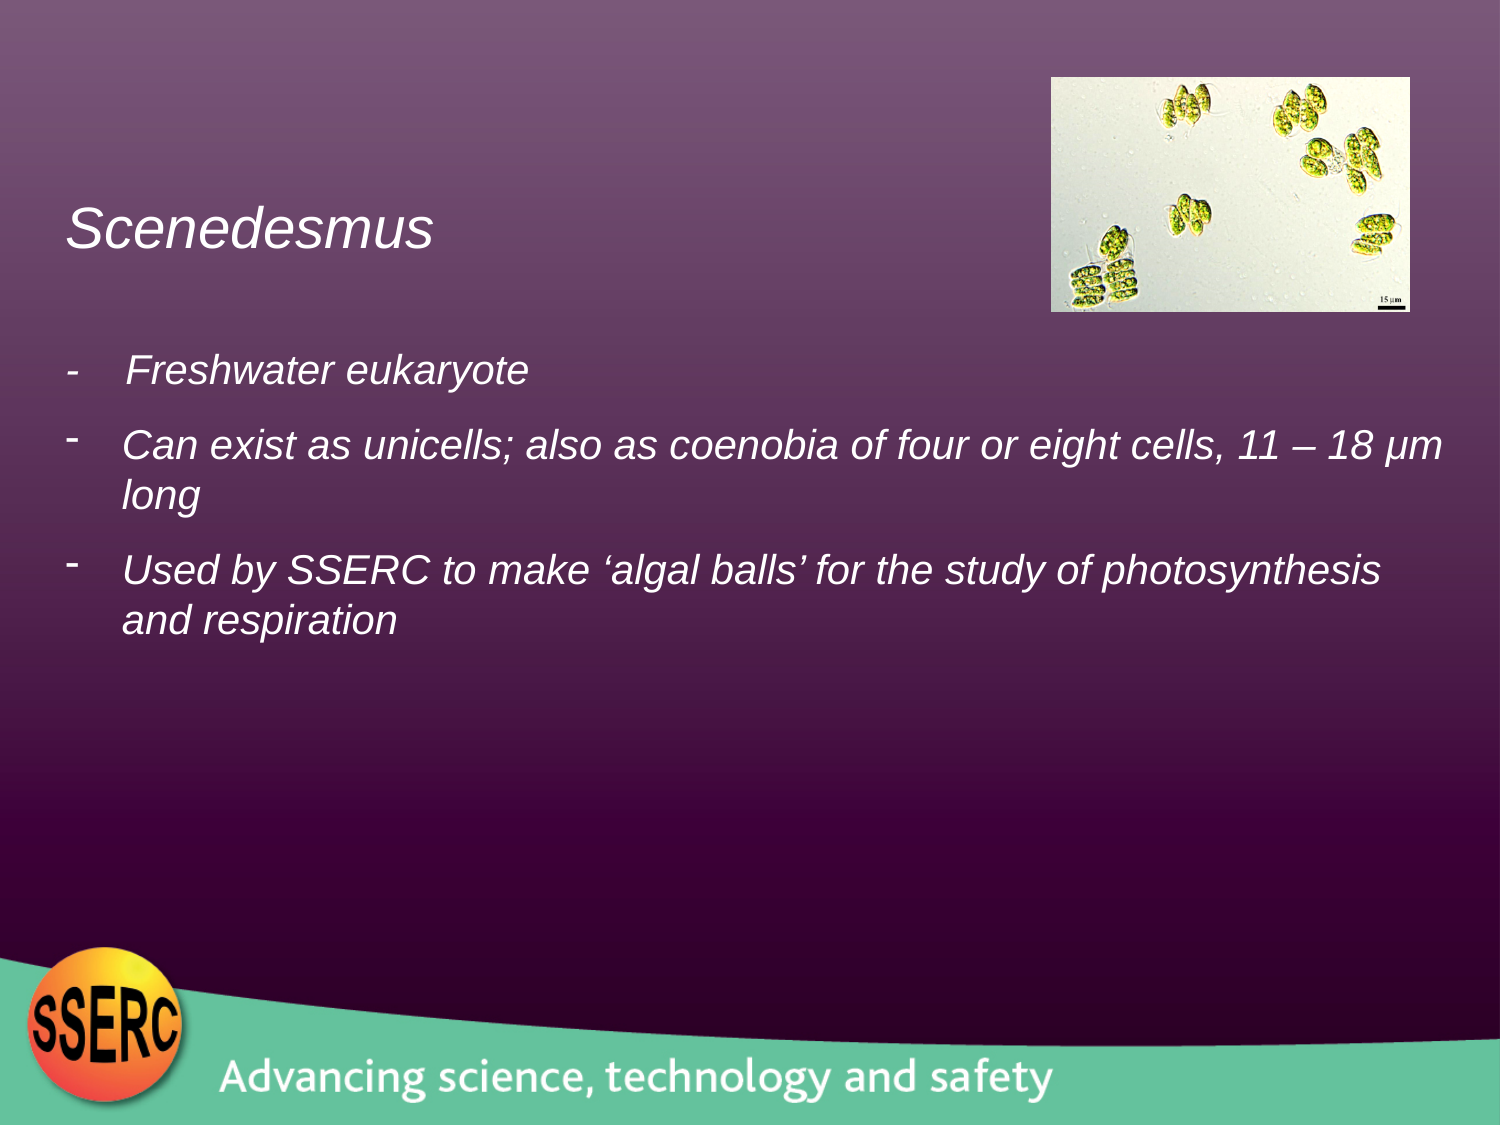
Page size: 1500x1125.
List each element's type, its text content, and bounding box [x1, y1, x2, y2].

picture [0, 0, 1500, 1125]
text_box Scenedesmus - Freshwater eukaryote Can exist as unicells; also as coenobia of four or eight cells, 11 – 18 μm long Used by SSERC to make ‘algal balls’ for the study of photosynthesis and respiration [50, 182, 1465, 813]
